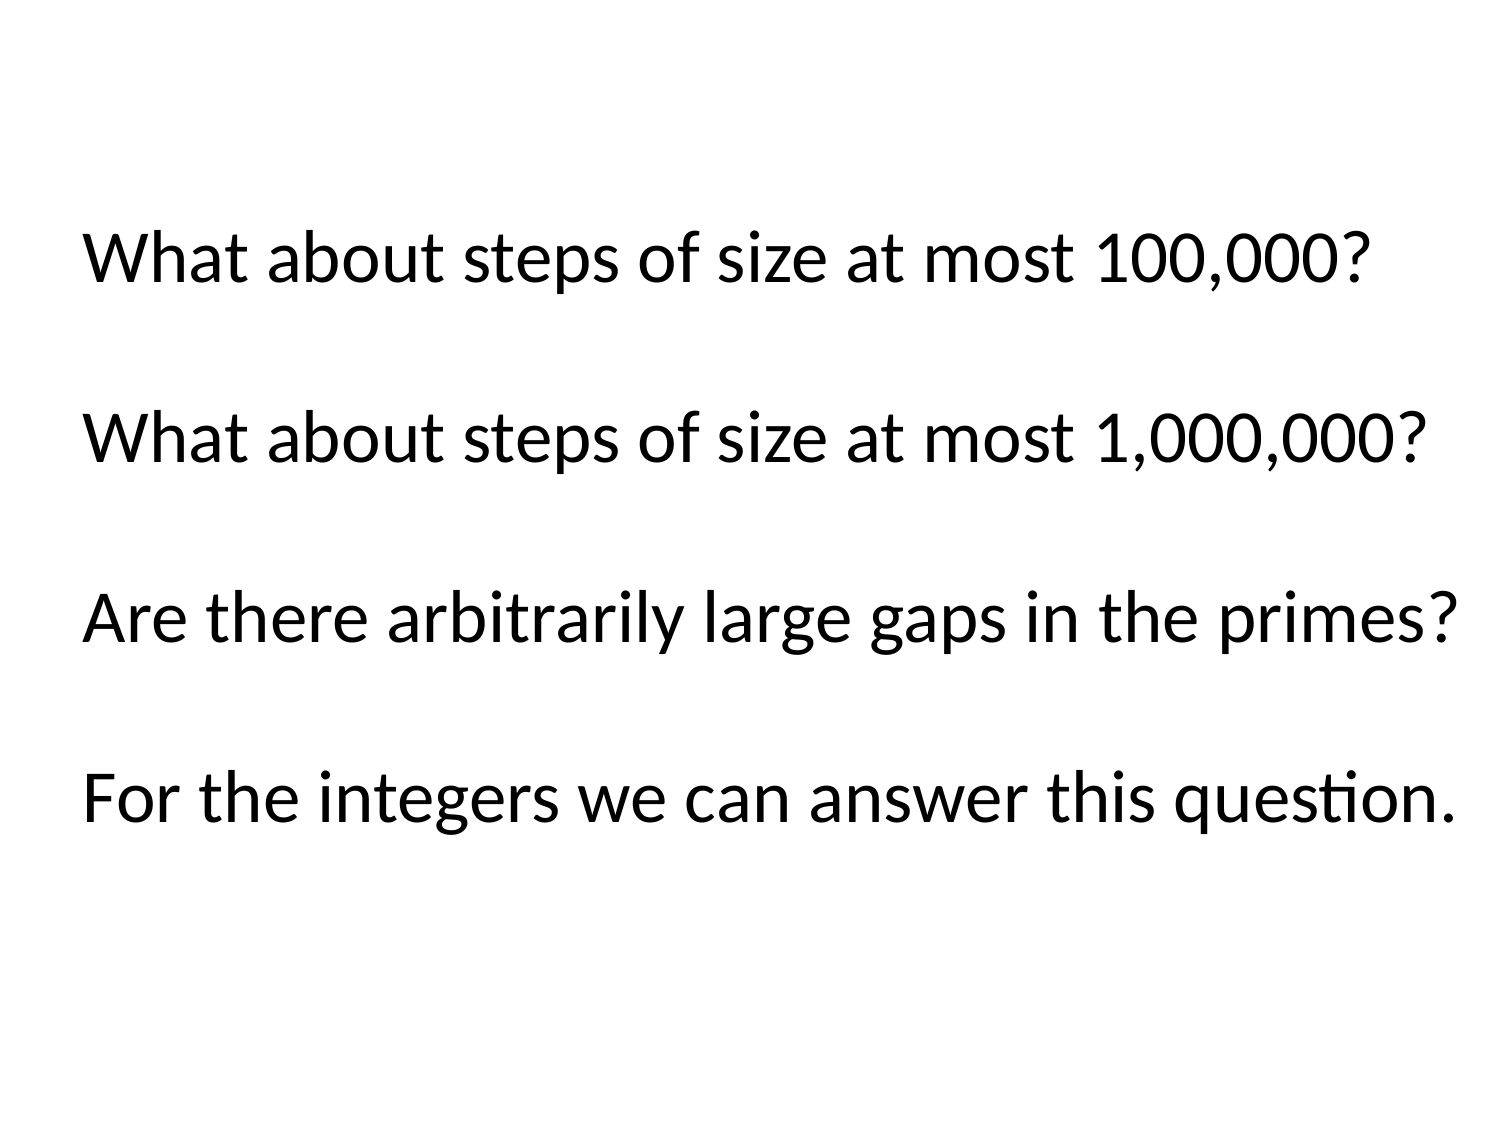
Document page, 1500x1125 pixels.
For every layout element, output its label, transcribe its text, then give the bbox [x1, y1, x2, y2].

text_box What about steps of size at most 100,000? What about steps of size at most 1,000,000? Are there arbitrarily large gaps in the primes? For the integers we can answer this question. [67, 199, 1478, 845]
